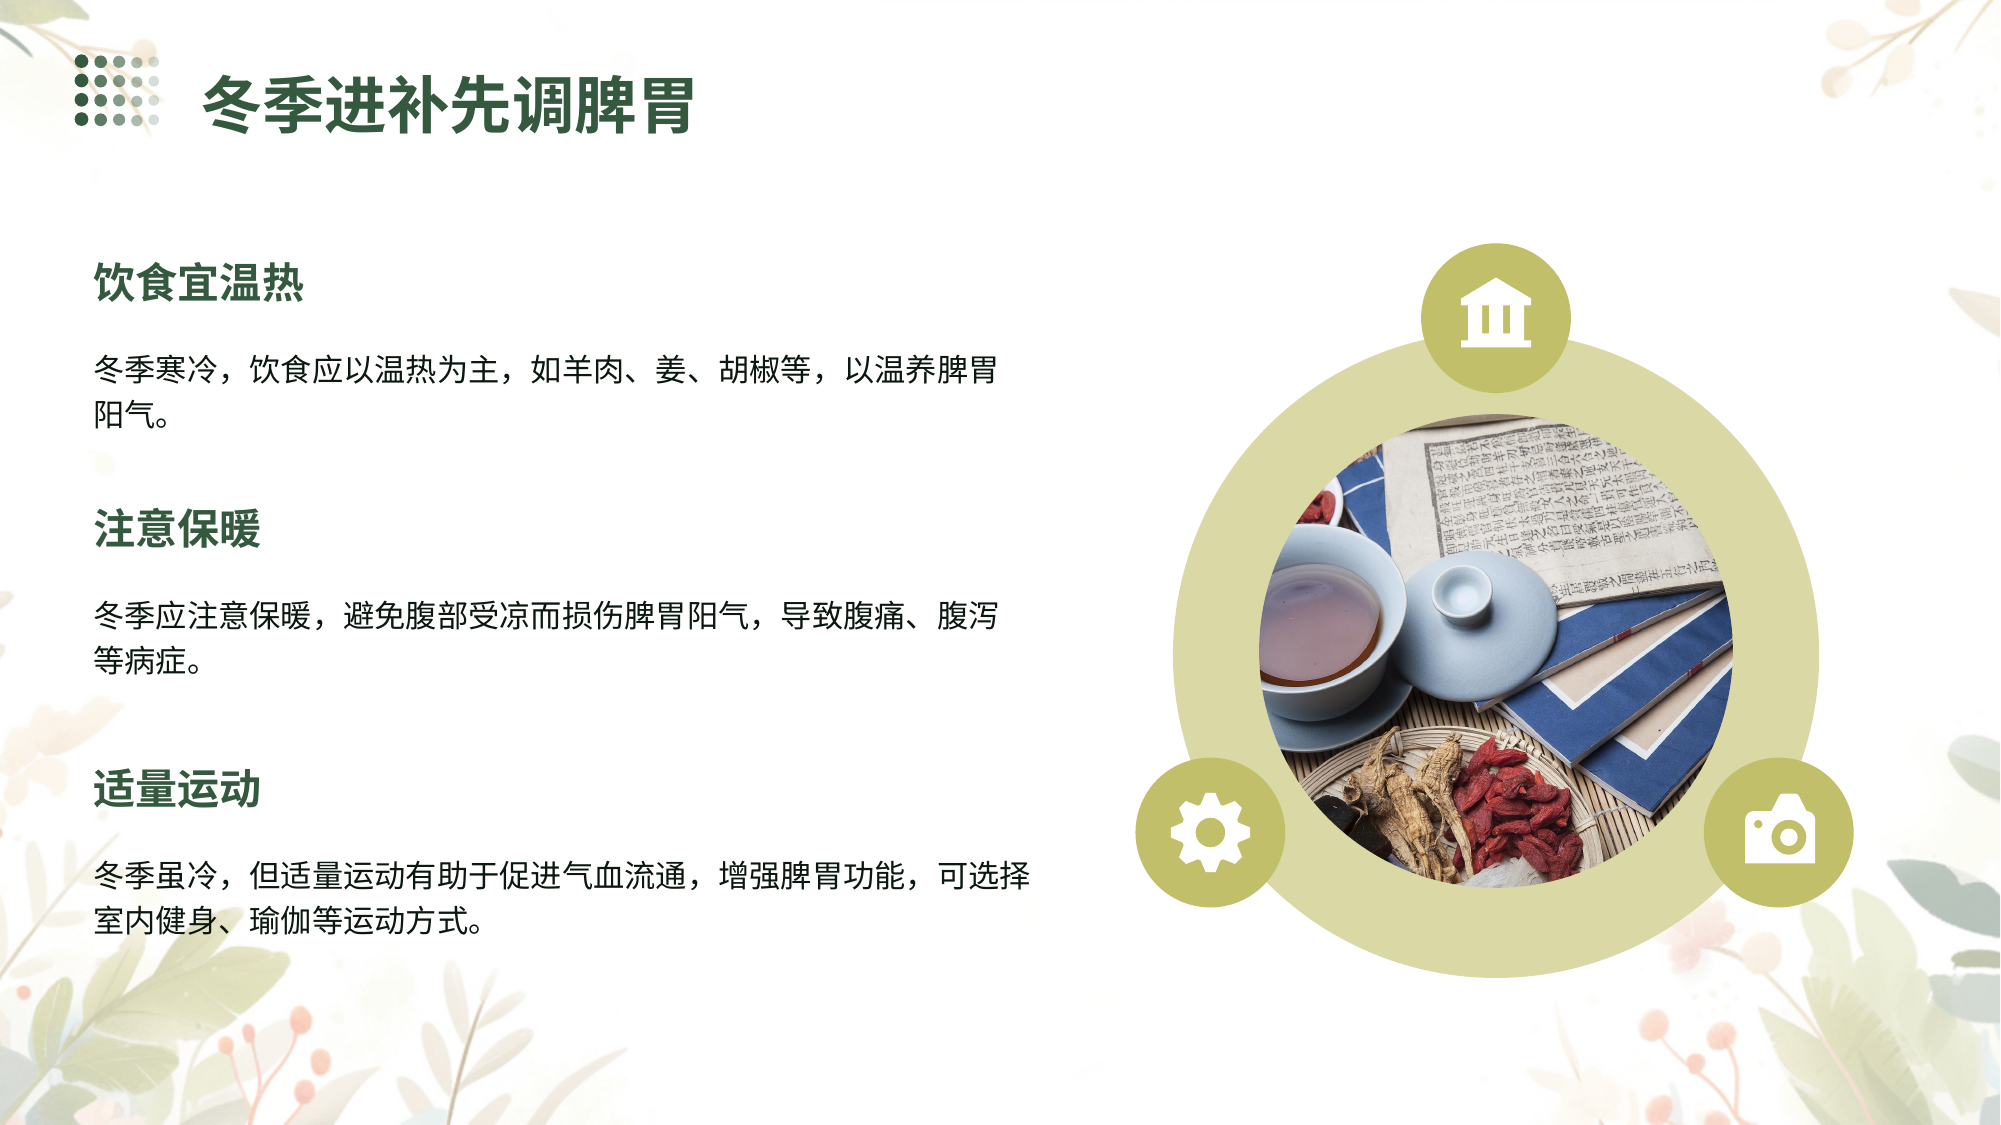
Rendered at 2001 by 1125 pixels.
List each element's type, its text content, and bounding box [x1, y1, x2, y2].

picture [0, 0, 2001, 1125]
text_box [1135, 757, 1255, 908]
text_box [1461, 277, 1532, 348]
text_box [1282, 897, 1710, 978]
text_box [1421, 243, 1571, 394]
text_box [1170, 792, 1251, 873]
text_box [1737, 439, 1820, 769]
text_box [1282, 339, 1710, 412]
text_box [1735, 757, 1854, 908]
text_box 冬季虽冷，但适量运动有助于促进气血流通，增强脾胃功能，可选择室内健身、瑜伽等运动方式。 [74, 839, 1062, 949]
text_box [1172, 441, 1253, 770]
text_box [1745, 793, 1816, 864]
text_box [74, 15, 1821, 166]
text_box 冬季寒冷，饮食应以温热为主，如羊肉、姜、胡椒等，以温养脾胃阳气。 [74, 333, 1031, 443]
text_box 饮食宜温热 [74, 258, 519, 317]
text_box 注意保暖 [74, 503, 519, 562]
text_box 适量运动 [74, 764, 519, 823]
text_box 冬季应注意保暖，避免腹部受凉而损伤脾胃阳气，导致腹痛、腹泻等病症。 [74, 579, 1031, 688]
